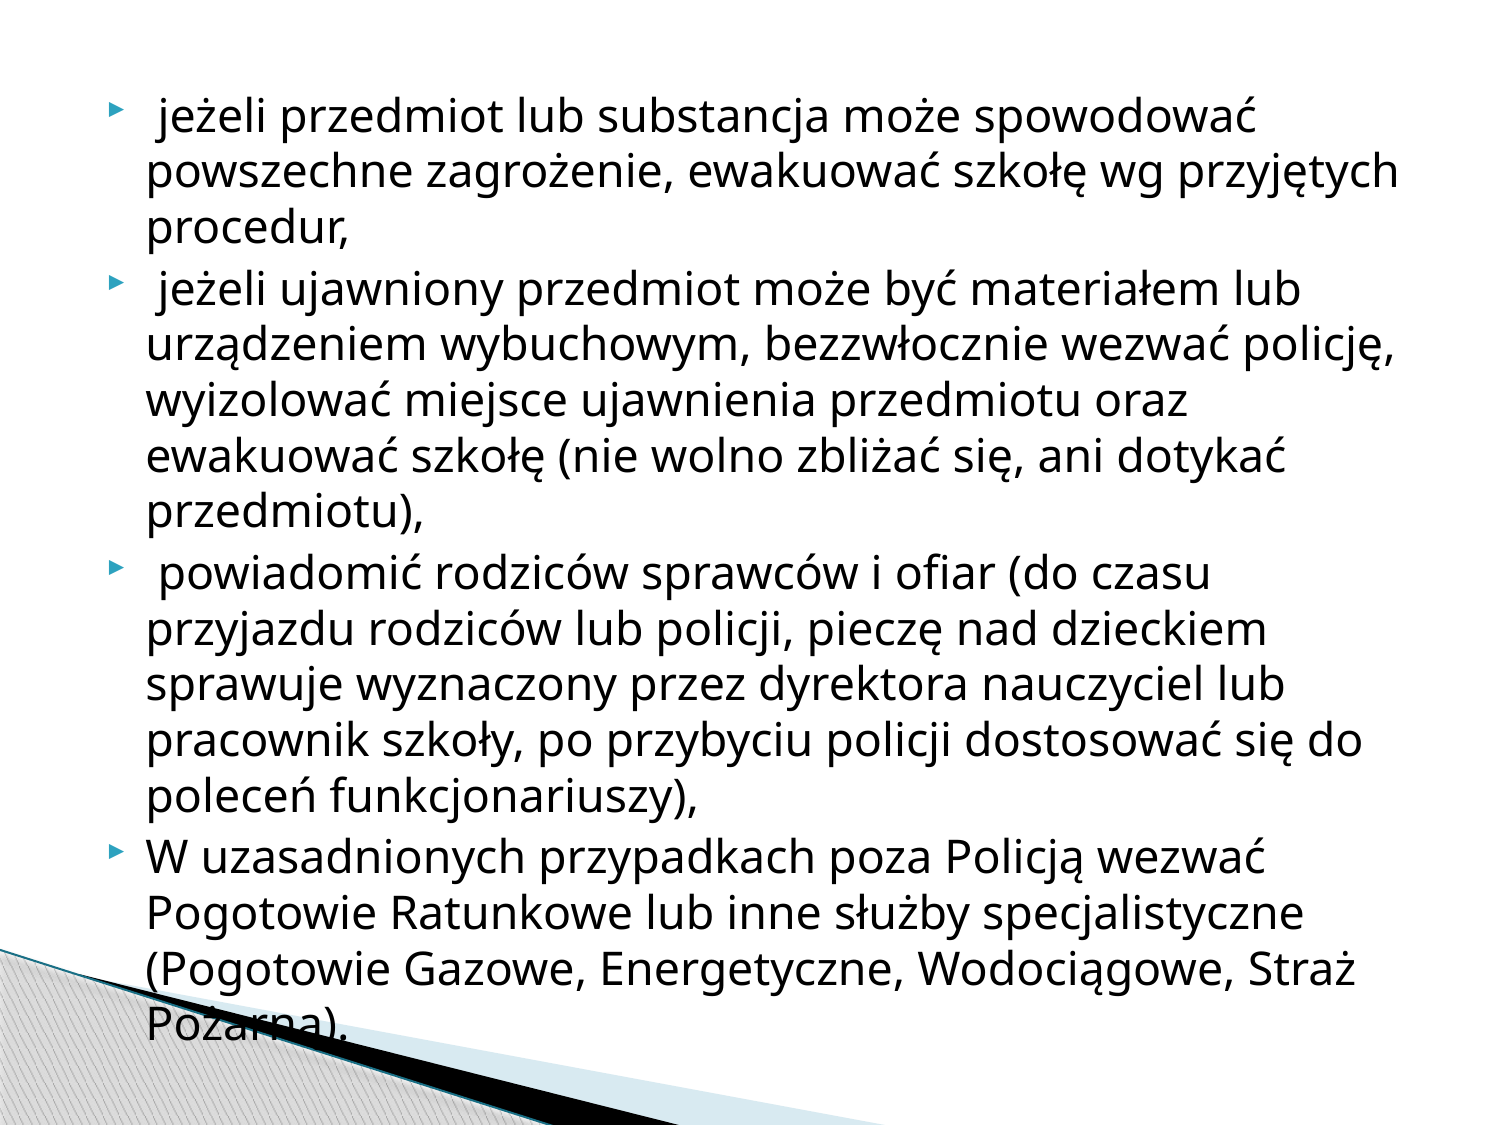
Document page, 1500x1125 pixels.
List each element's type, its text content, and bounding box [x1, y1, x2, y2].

list jeżeli przedmiot lub substancja może spowodować powszechne zagrożenie, ewakuować szkołę wg przyjętych procedur, jeżeli ujawniony przedmiot może być materiałem lub urządzeniem wybuchowym, bezzwłocznie wezwać policję, wyizolować miejsce ujawnienia przedmiotu oraz ewakuować szkołę (nie wolno zbliżać się, ani dotykać przedmiotu), powiadomić rodziców sprawców i ofiar (do czasu przyjazdu rodziców lub policji, pieczę nad dzieckiem sprawuje wyznaczony przez dyrektora nauczyciel lub pracownik szkoły, po przybyciu policji dostosować się do poleceń funkcjonariuszy), W uzasadnionych przypadkach poza Policją wezwać Pogotowie Ratunkowe lub inne służby specjalistyczne (Pogotowie Gazowe, Energetyczne, Wodociągowe, Straż Pożarną). [75, 78, 1425, 1059]
